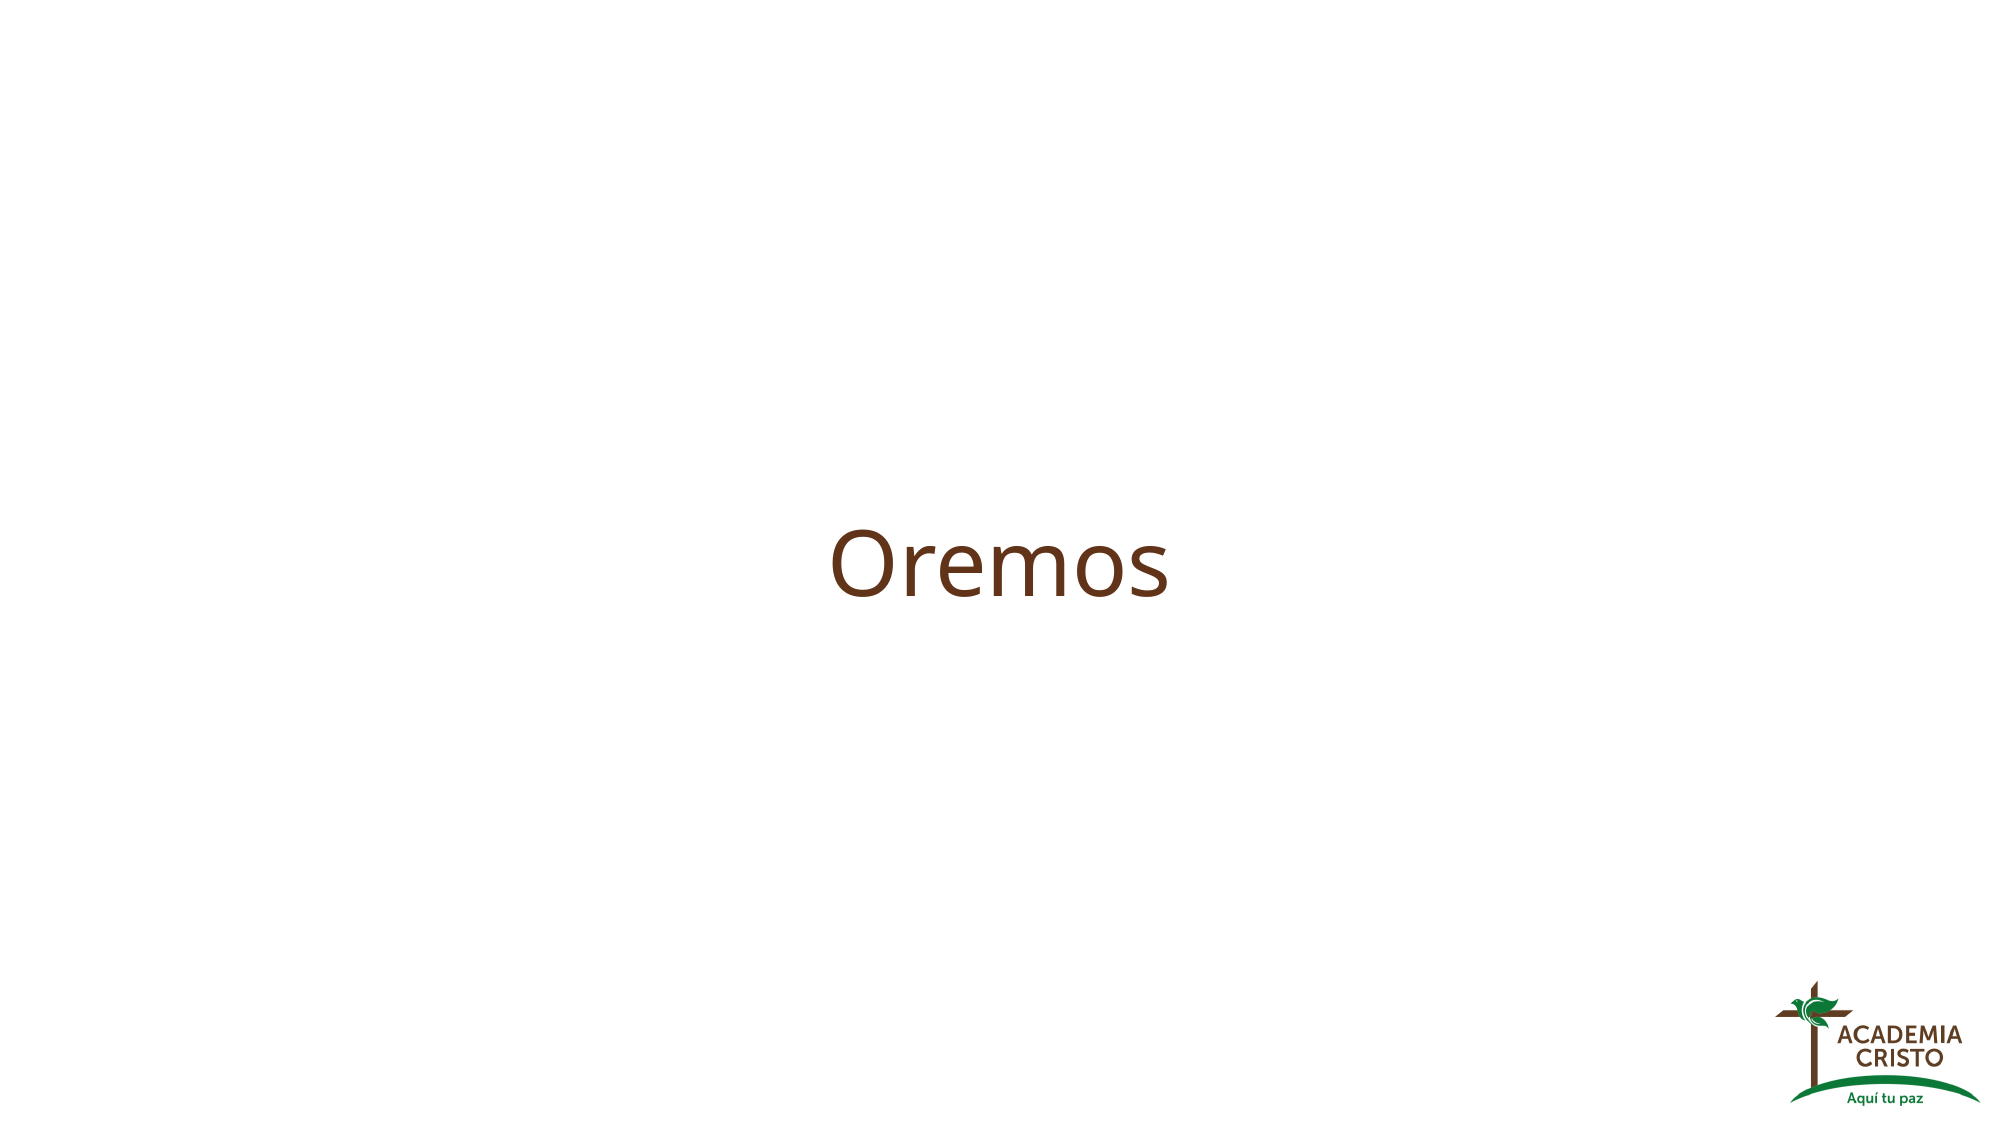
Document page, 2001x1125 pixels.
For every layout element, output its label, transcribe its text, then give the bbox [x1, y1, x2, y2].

picture [1759, 972, 2000, 1125]
title Oremos [137, 453, 1863, 672]
